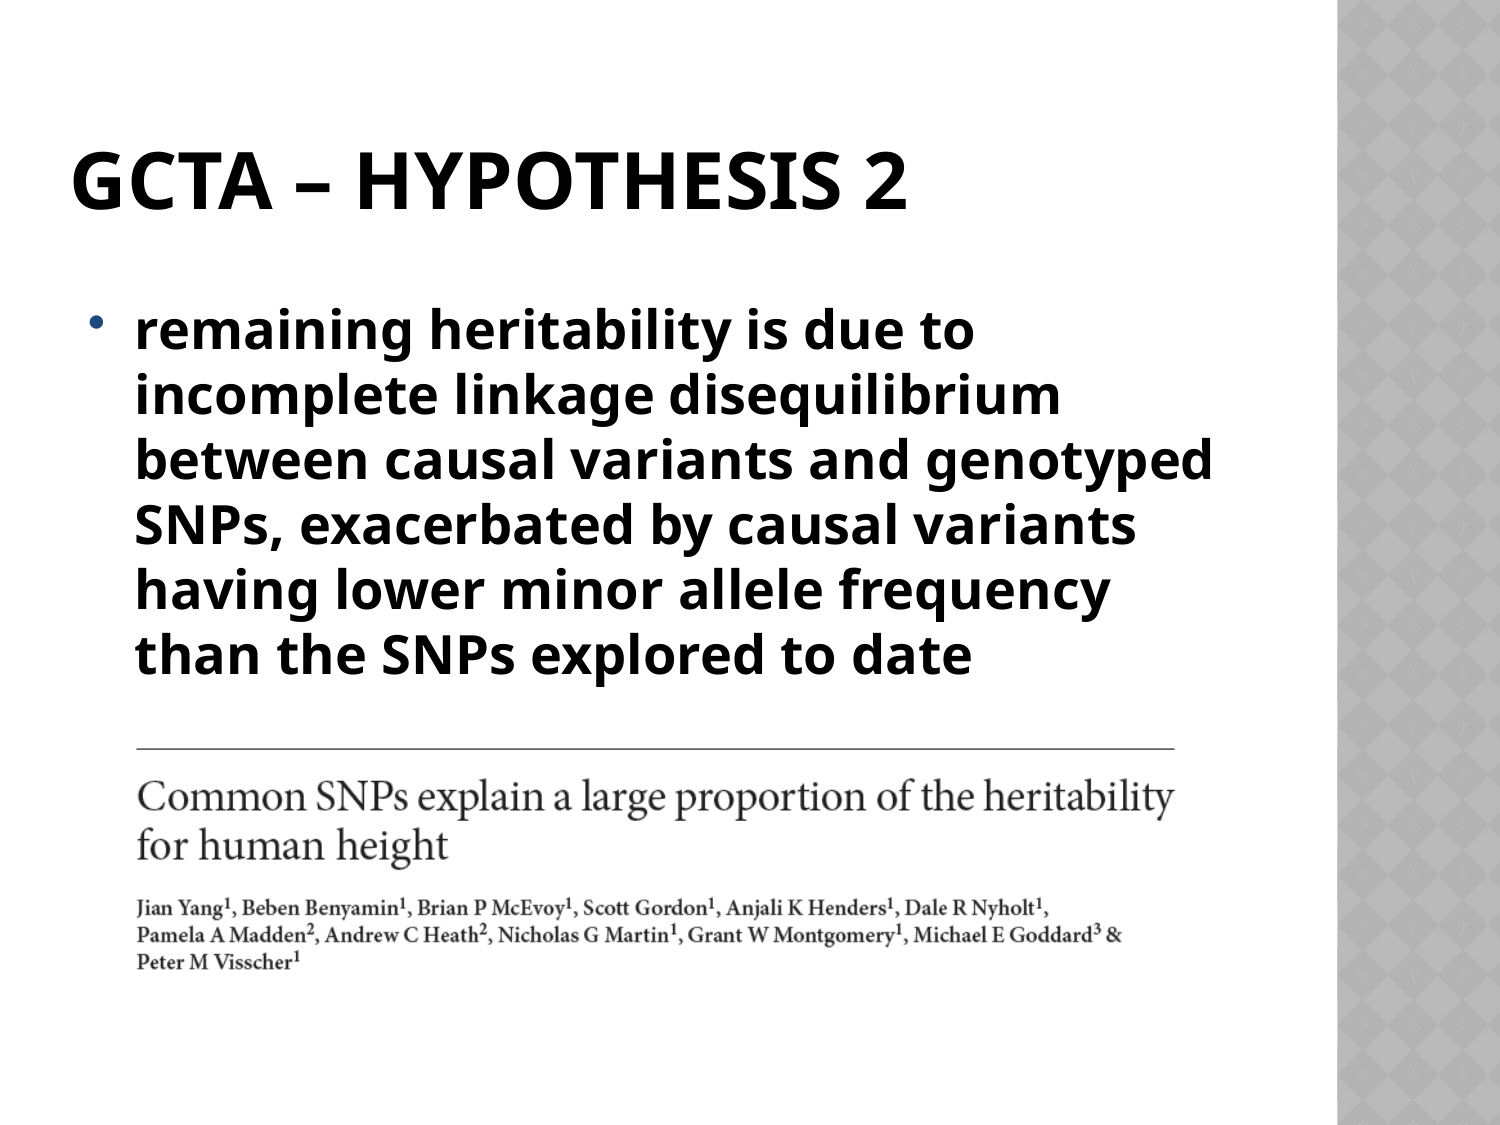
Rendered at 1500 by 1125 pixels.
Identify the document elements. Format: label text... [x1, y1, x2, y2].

list remaining heritability is due to incomplete linkage disequilibrium between causal variants and genotyped SNPs, exacerbated by causal variants having lower minor allele frequency than the SNPs explored to date [75, 287, 1263, 1059]
title GCTA – HYPOTHESIS 2 [62, 37, 1250, 225]
picture [124, 736, 1177, 985]
